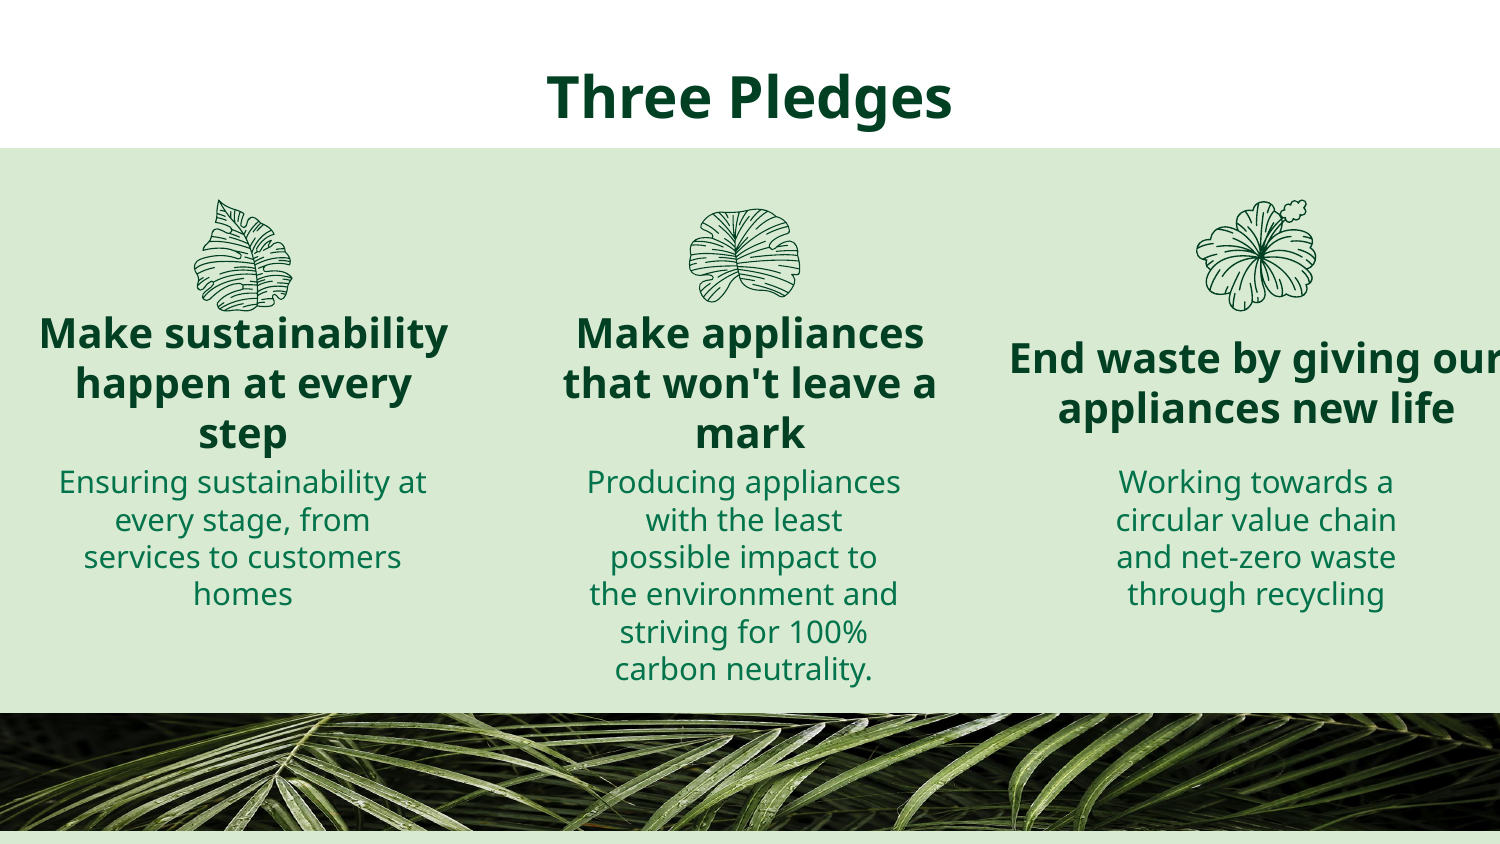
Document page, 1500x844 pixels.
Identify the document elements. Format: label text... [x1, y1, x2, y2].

subtitle Make appliances that won't leave a mark [516, 353, 984, 411]
subtitle End waste by giving our appliances new life [993, 357, 1500, 407]
subtitle Producing appliances with the least possible impact to the environment and striving for 100% carbon neutrality. [568, 447, 920, 554]
text_box [193, 199, 293, 312]
text_box [688, 208, 801, 303]
text_box Make sustainability happen at every step [9, 353, 478, 411]
title Three Pledges [116, 45, 1383, 140]
subtitle Working towards a circular value chain and net-zero waste through recycling [1081, 447, 1433, 554]
text_box [1196, 199, 1317, 312]
subtitle Ensuring sustainability at every stage, from services to customers homes [41, 447, 444, 556]
picture [0, 713, 1500, 831]
